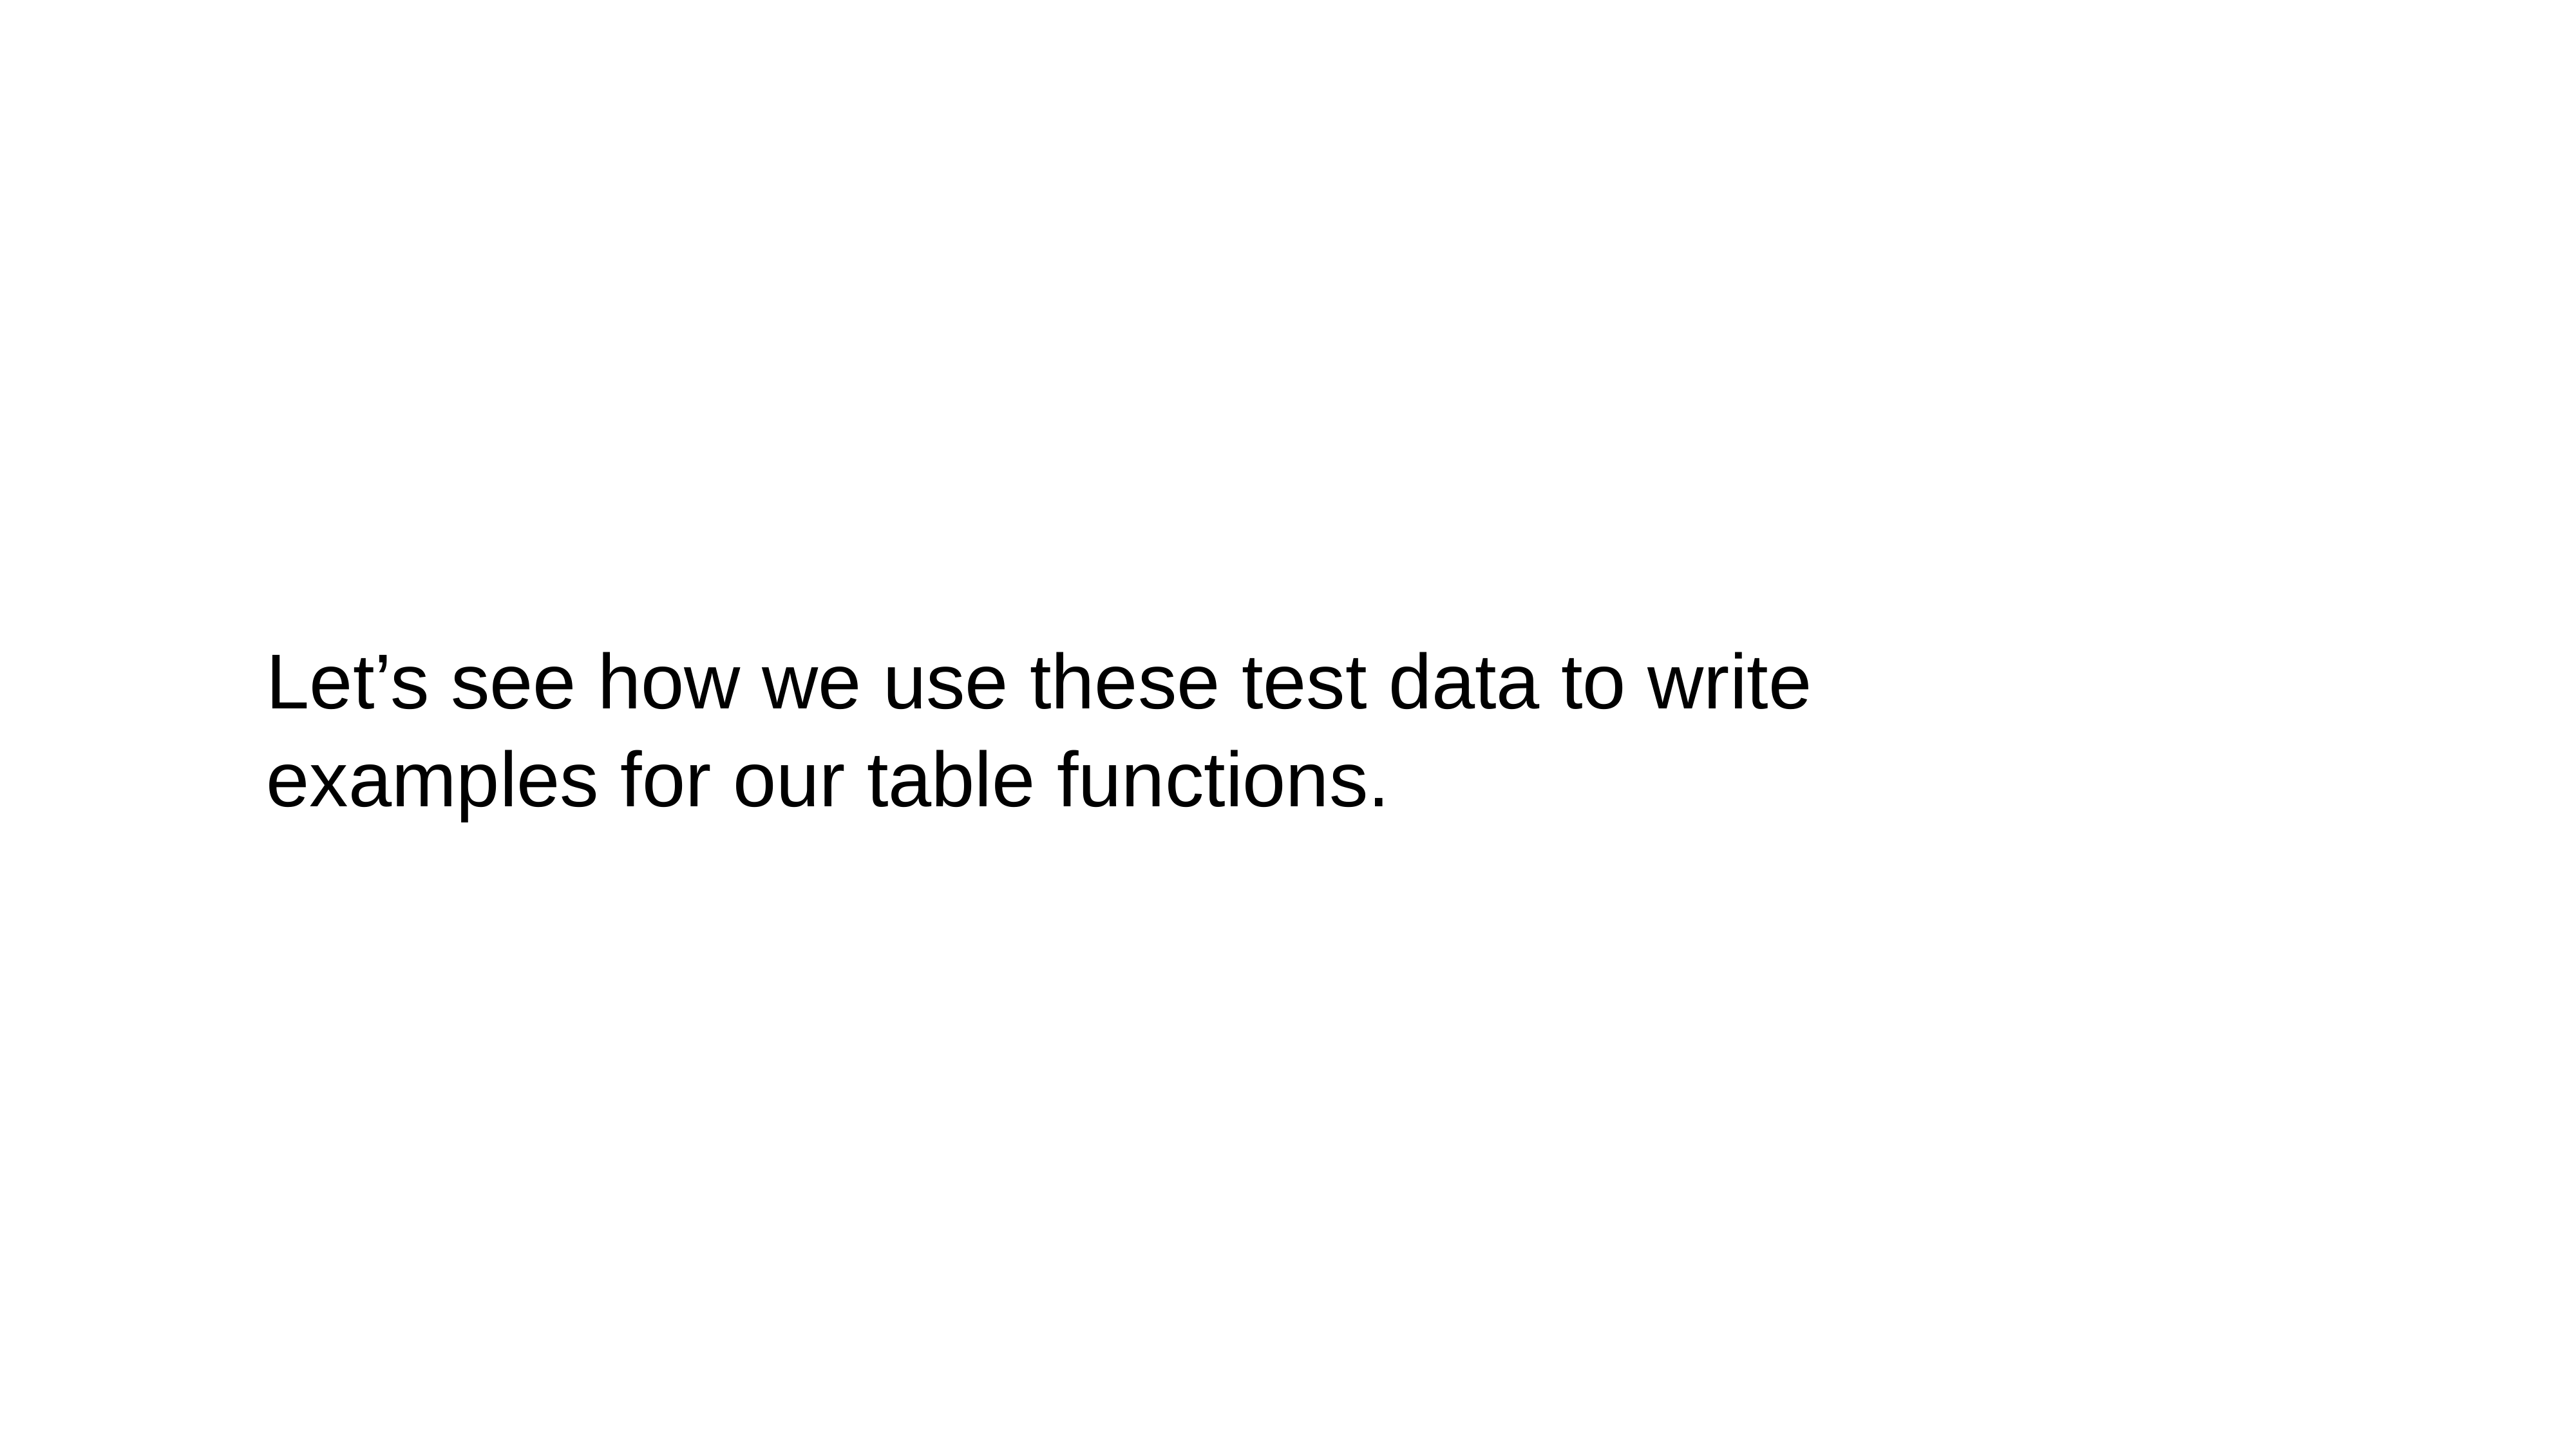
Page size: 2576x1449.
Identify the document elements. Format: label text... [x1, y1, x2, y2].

list Let’s see how we use these test data to write examples for our table functions. [258, 26, 1909, 1423]
